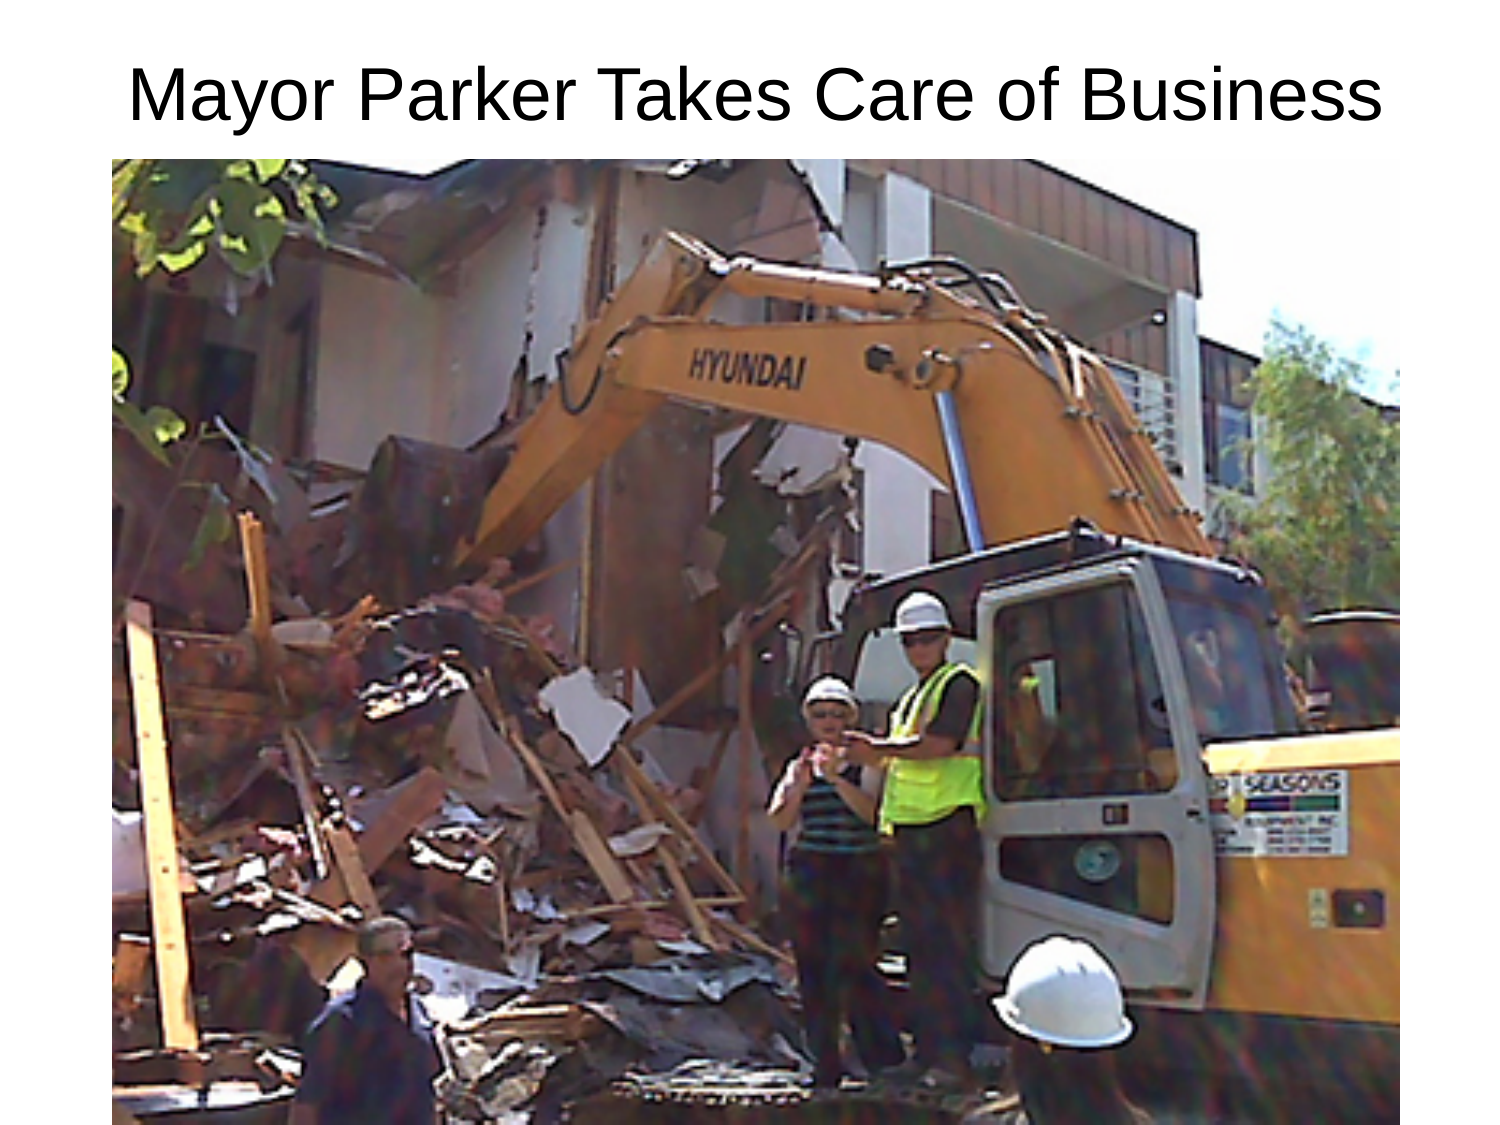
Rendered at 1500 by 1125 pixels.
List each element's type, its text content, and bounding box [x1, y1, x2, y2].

title Mayor Parker Takes Care of Business [81, 24, 1432, 155]
picture [112, 158, 1401, 1125]
